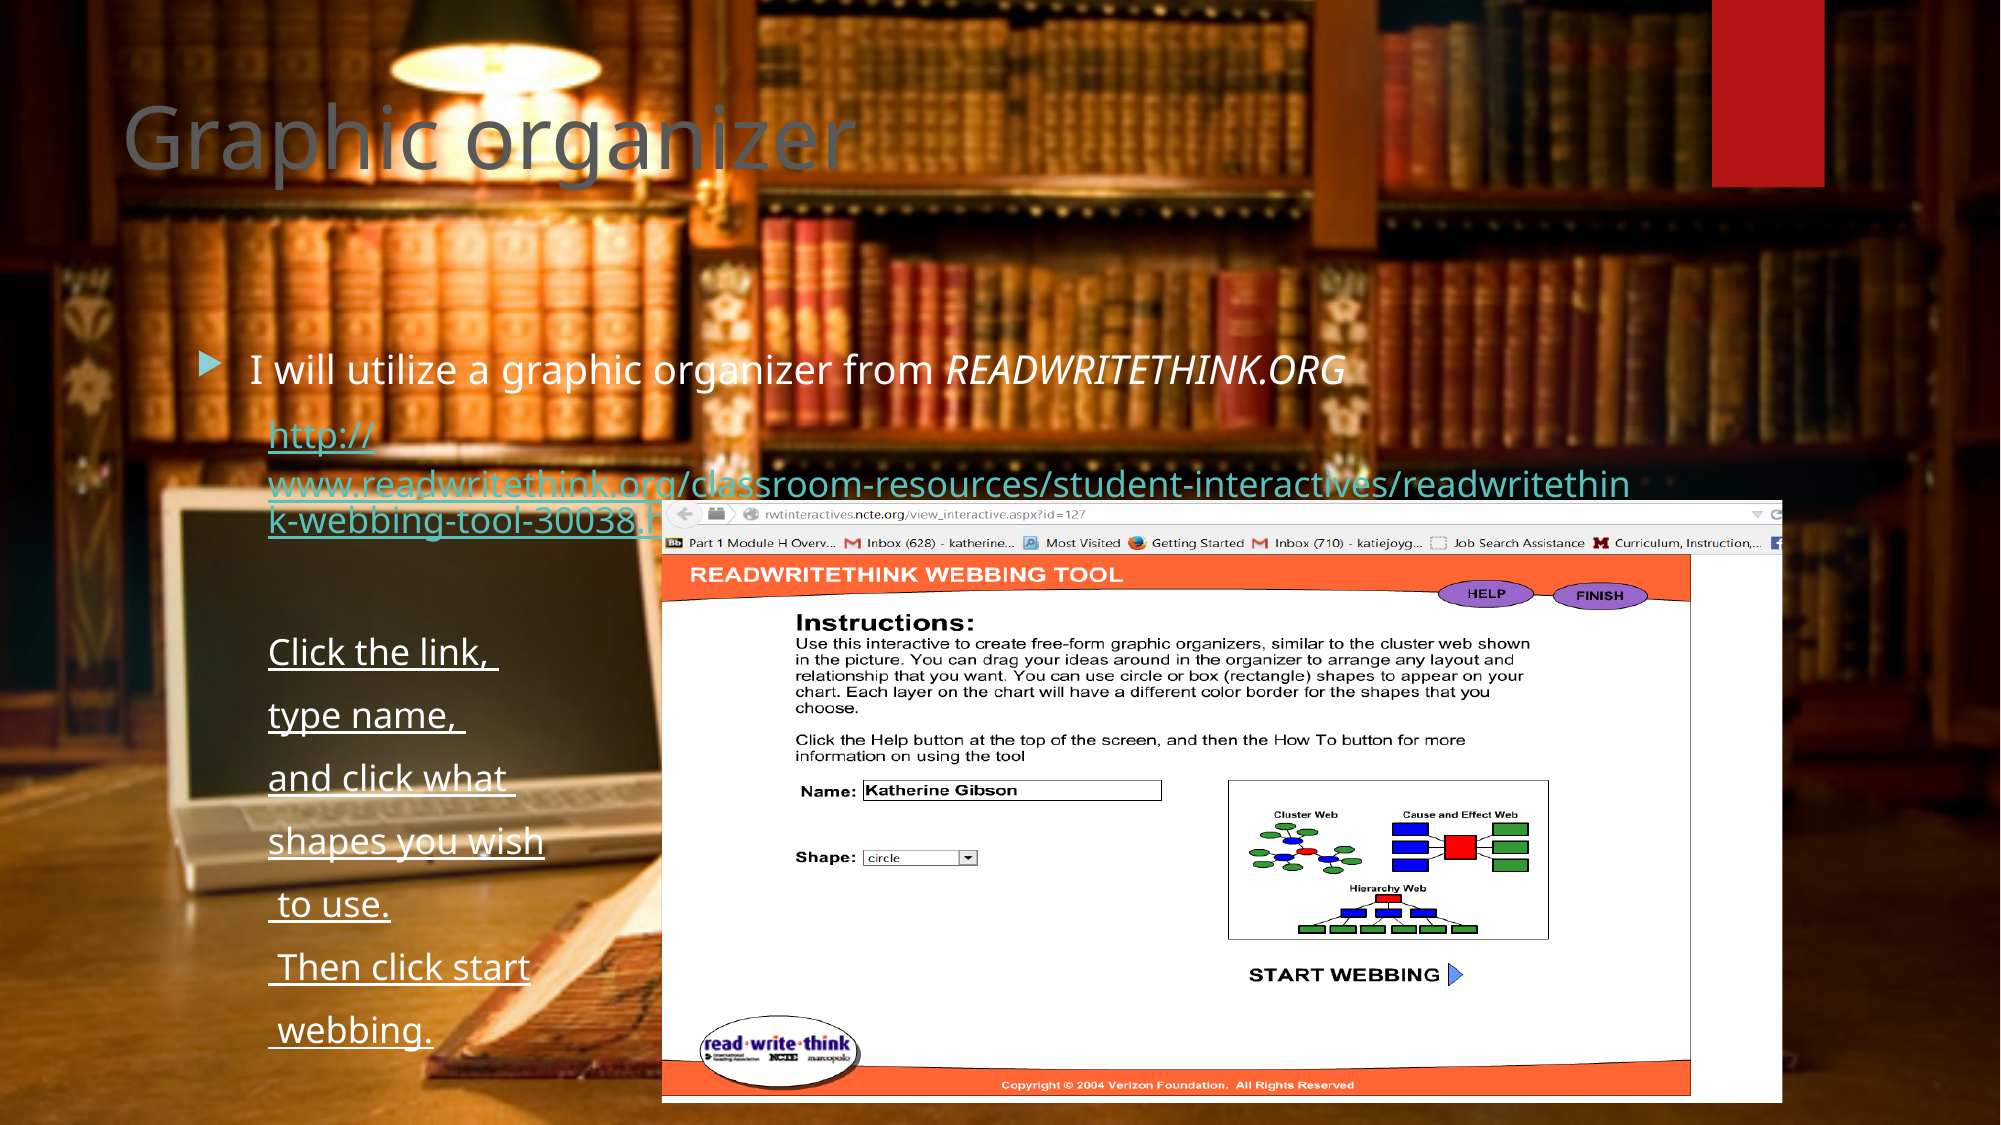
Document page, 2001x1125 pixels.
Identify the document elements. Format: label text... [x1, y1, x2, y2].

picture [0, 0, 2001, 1125]
list I will utilize a graphic organizer from READWRITETHINK.ORG http://www.readwritethink.org/classroom-resources/student-interactives/readwritethink-webbing-tool-30038.html Click the link, type name, and click what shapes you wish to use. Then click start webbing. [181, 336, 1649, 1025]
title Graphic organizer [106, 74, 1649, 304]
